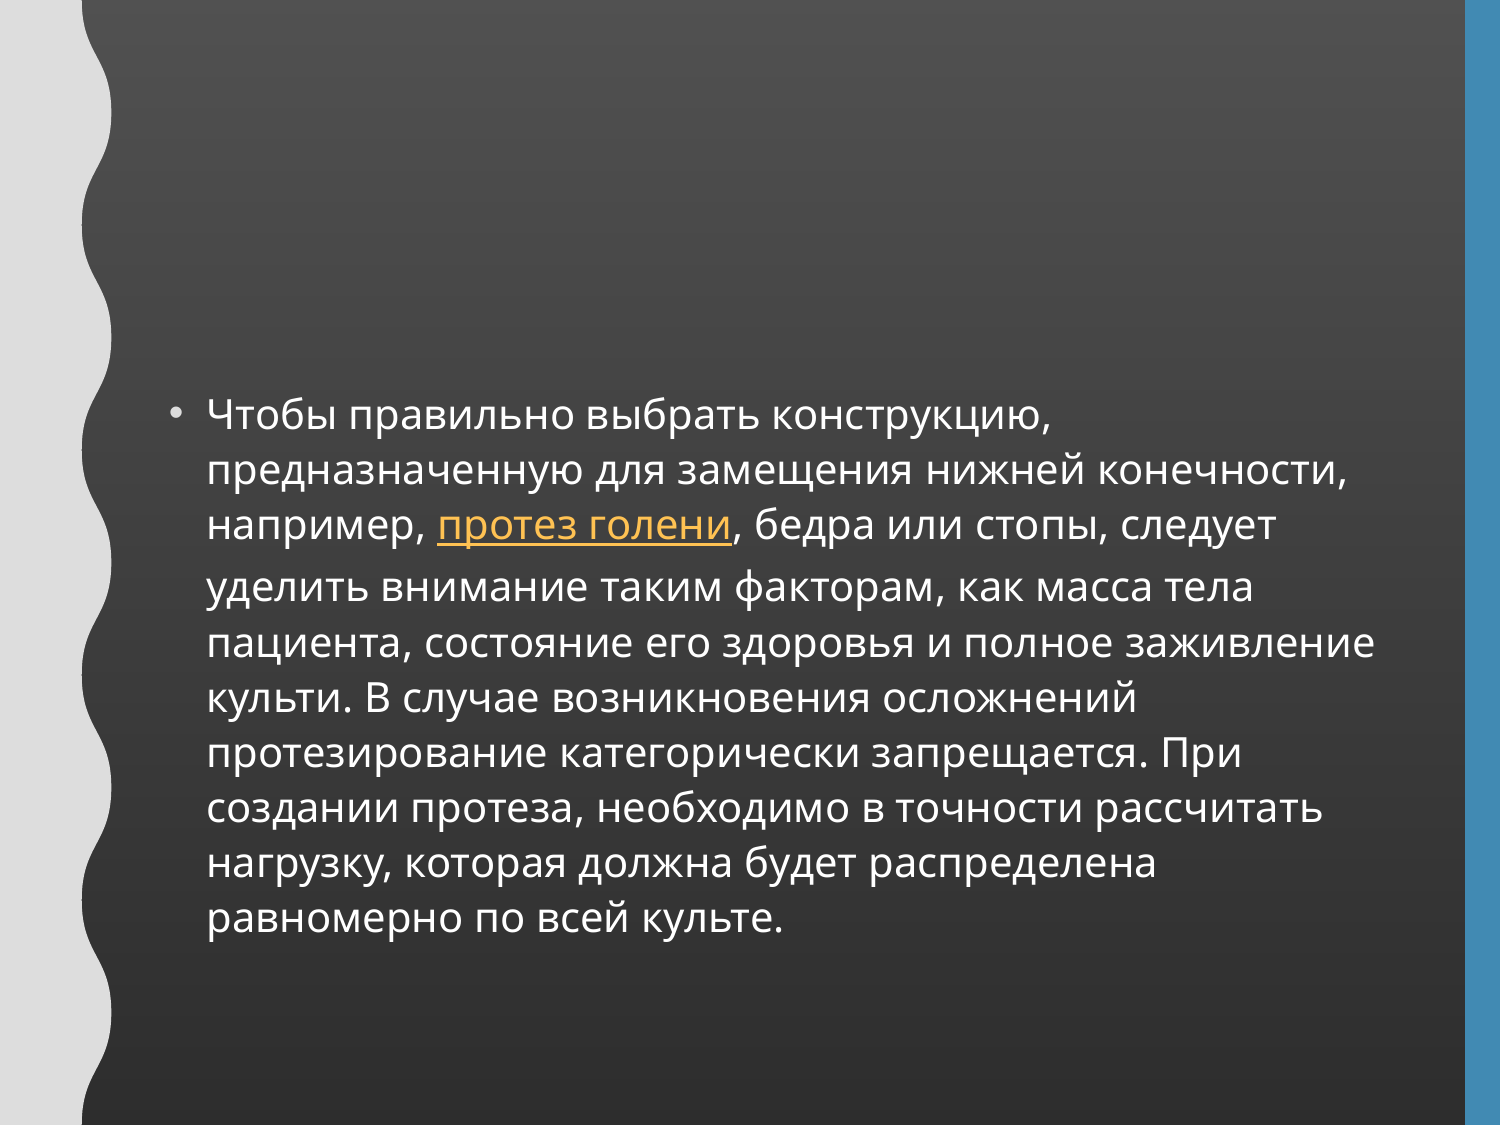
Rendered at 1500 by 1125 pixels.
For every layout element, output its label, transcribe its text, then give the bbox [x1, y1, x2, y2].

list Чтобы правильно выбрать конструкцию, предназначенную для замещения нижней конечности, например, протез голени, бедра или стопы, следует уделить внимание таким факторам, как масса тела пациента, состояние его здоровья и полное заживление культи. В случае возникновения осложнений протезирование категорически запрещается. При создании протеза, необходимо в точности рассчитать нагрузку, которая должна будет распределена равномерно по всей культе. [154, 375, 1407, 965]
